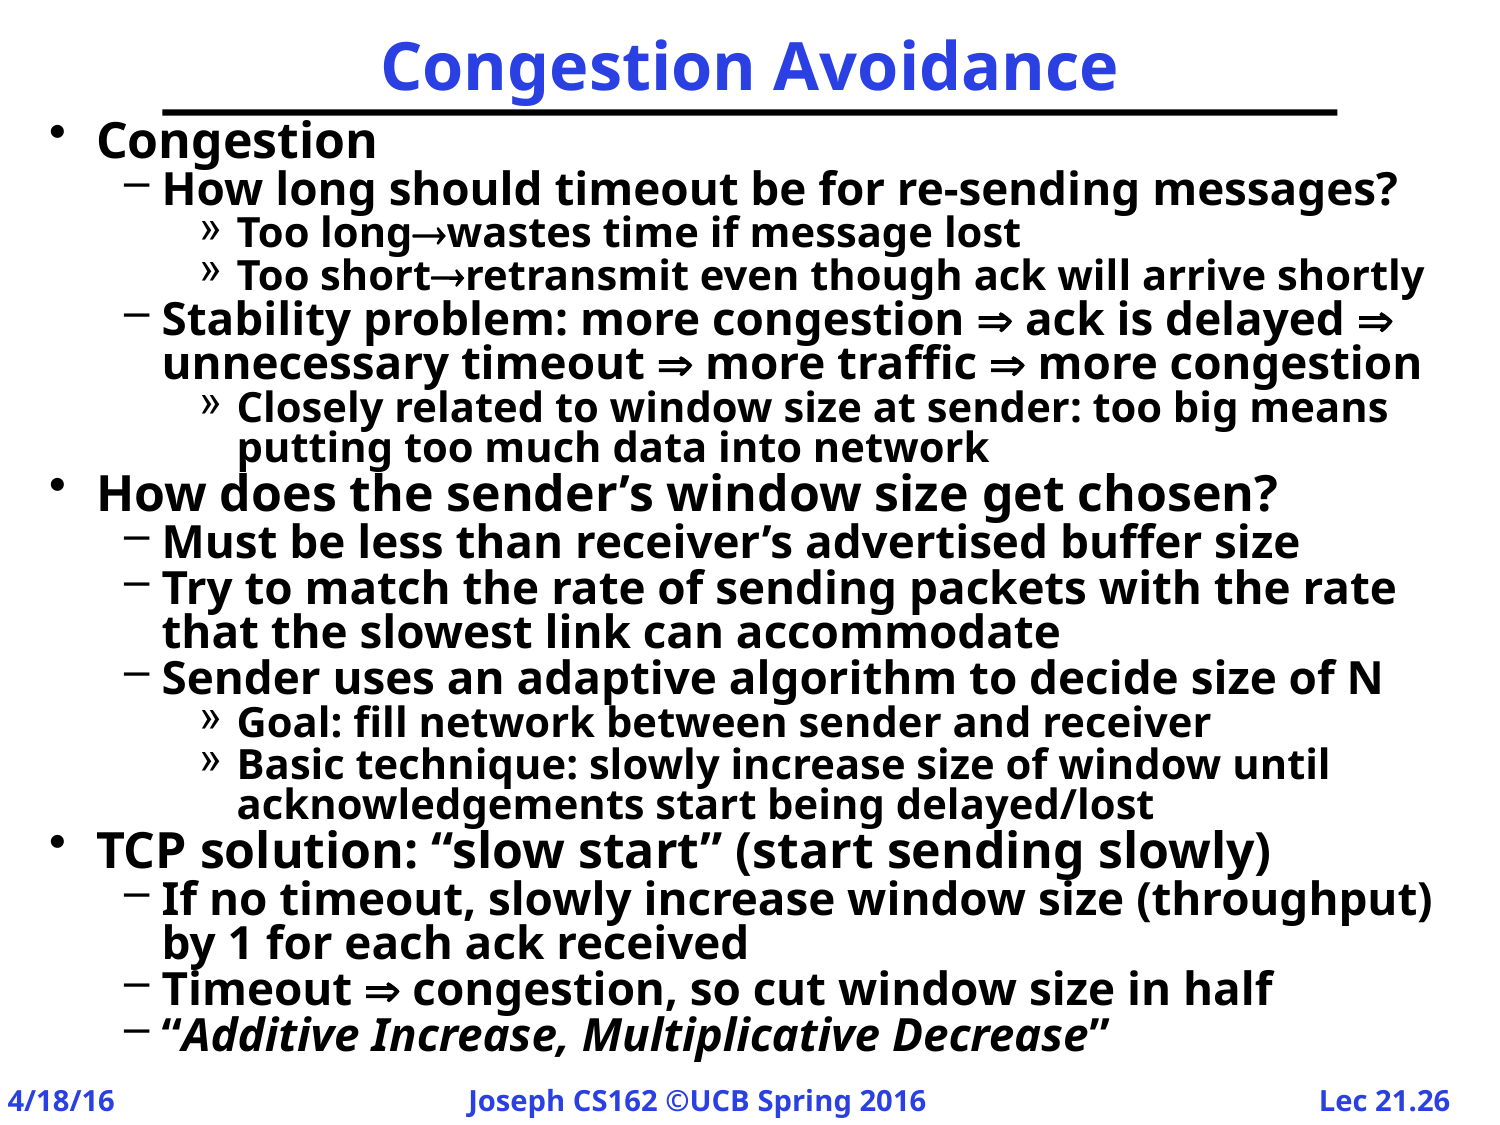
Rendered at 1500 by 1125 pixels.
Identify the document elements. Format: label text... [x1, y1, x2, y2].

list Congestion How long should timeout be for re-sending messages? Too longwastes time if message lost Too shortretransmit even though ack will arrive shortly Stability problem: more congestion  ack is delayed  unnecessary timeout  more traffic  more congestion Closely related to window size at sender: too big means putting too much data into network How does the sender’s window size get chosen? Must be less than receiver’s advertised buffer size Try to match the rate of sending packets with the rate that the slowest link can accommodate Sender uses an adaptive algorithm to decide size of N Goal: fill network between sender and receiver Basic technique: slowly increase size of window until acknowledgements start being delayed/lost TCP solution: “slow start” (start sending slowly) If no timeout, slowly increase window size (throughput) by 1 for each ack received Timeout  congestion, so cut window size in half “Additive Increase, Multiplicative Decrease” [34, 112, 1475, 1125]
title Congestion Avoidance [162, 24, 1338, 112]
